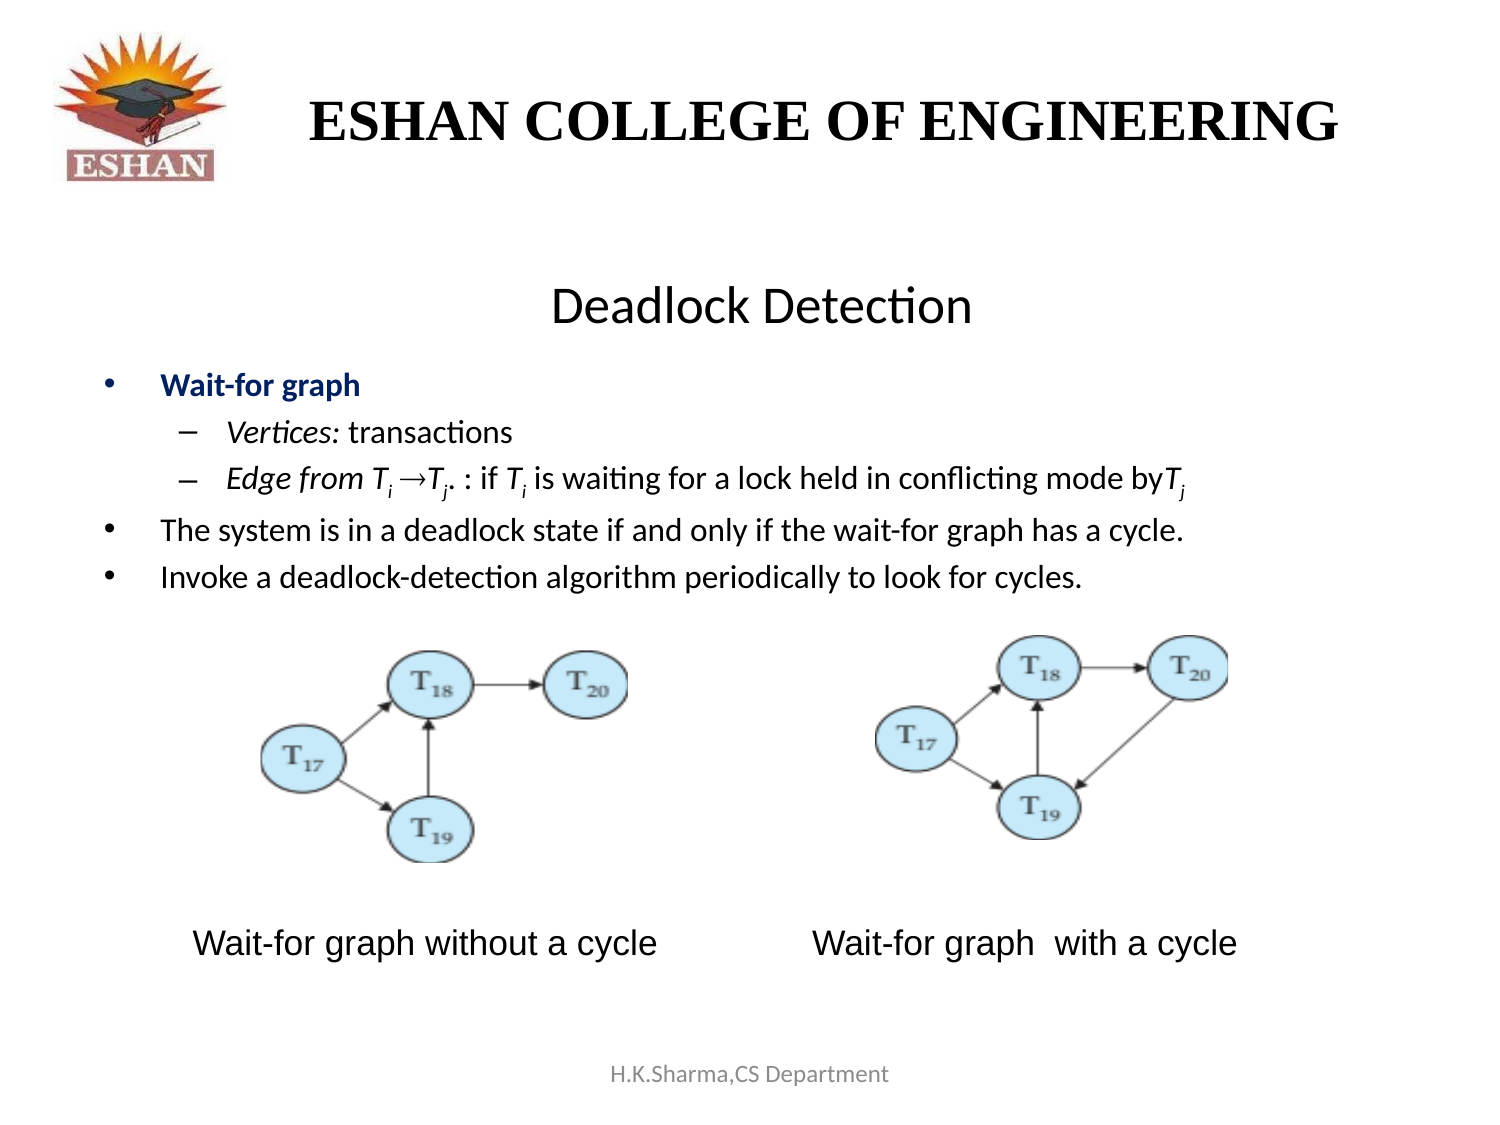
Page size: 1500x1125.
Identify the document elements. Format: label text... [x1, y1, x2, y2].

list Wait-for graph Vertices: transactions Edge from Ti Tj. : if Ti is waiting for a lock held in conflicting mode byTj The system is in a deadlock state if and only if the wait-for graph has a cycle. Invoke a deadlock-detection algorithm periodically to look for cycles. [89, 355, 1361, 1050]
text_box ESHAN COLLEGE OF ENGINEERING [294, 82, 1369, 161]
text_box Wait-for graph with a cycle [797, 912, 1254, 970]
footer H.K.Sharma,CS Department [512, 1042, 988, 1103]
title Deadlock Detection [99, 262, 1425, 342]
picture [874, 635, 1229, 840]
picture [260, 649, 629, 864]
picture [52, 18, 228, 195]
text_box Wait-for graph without a cycle [177, 912, 674, 970]
